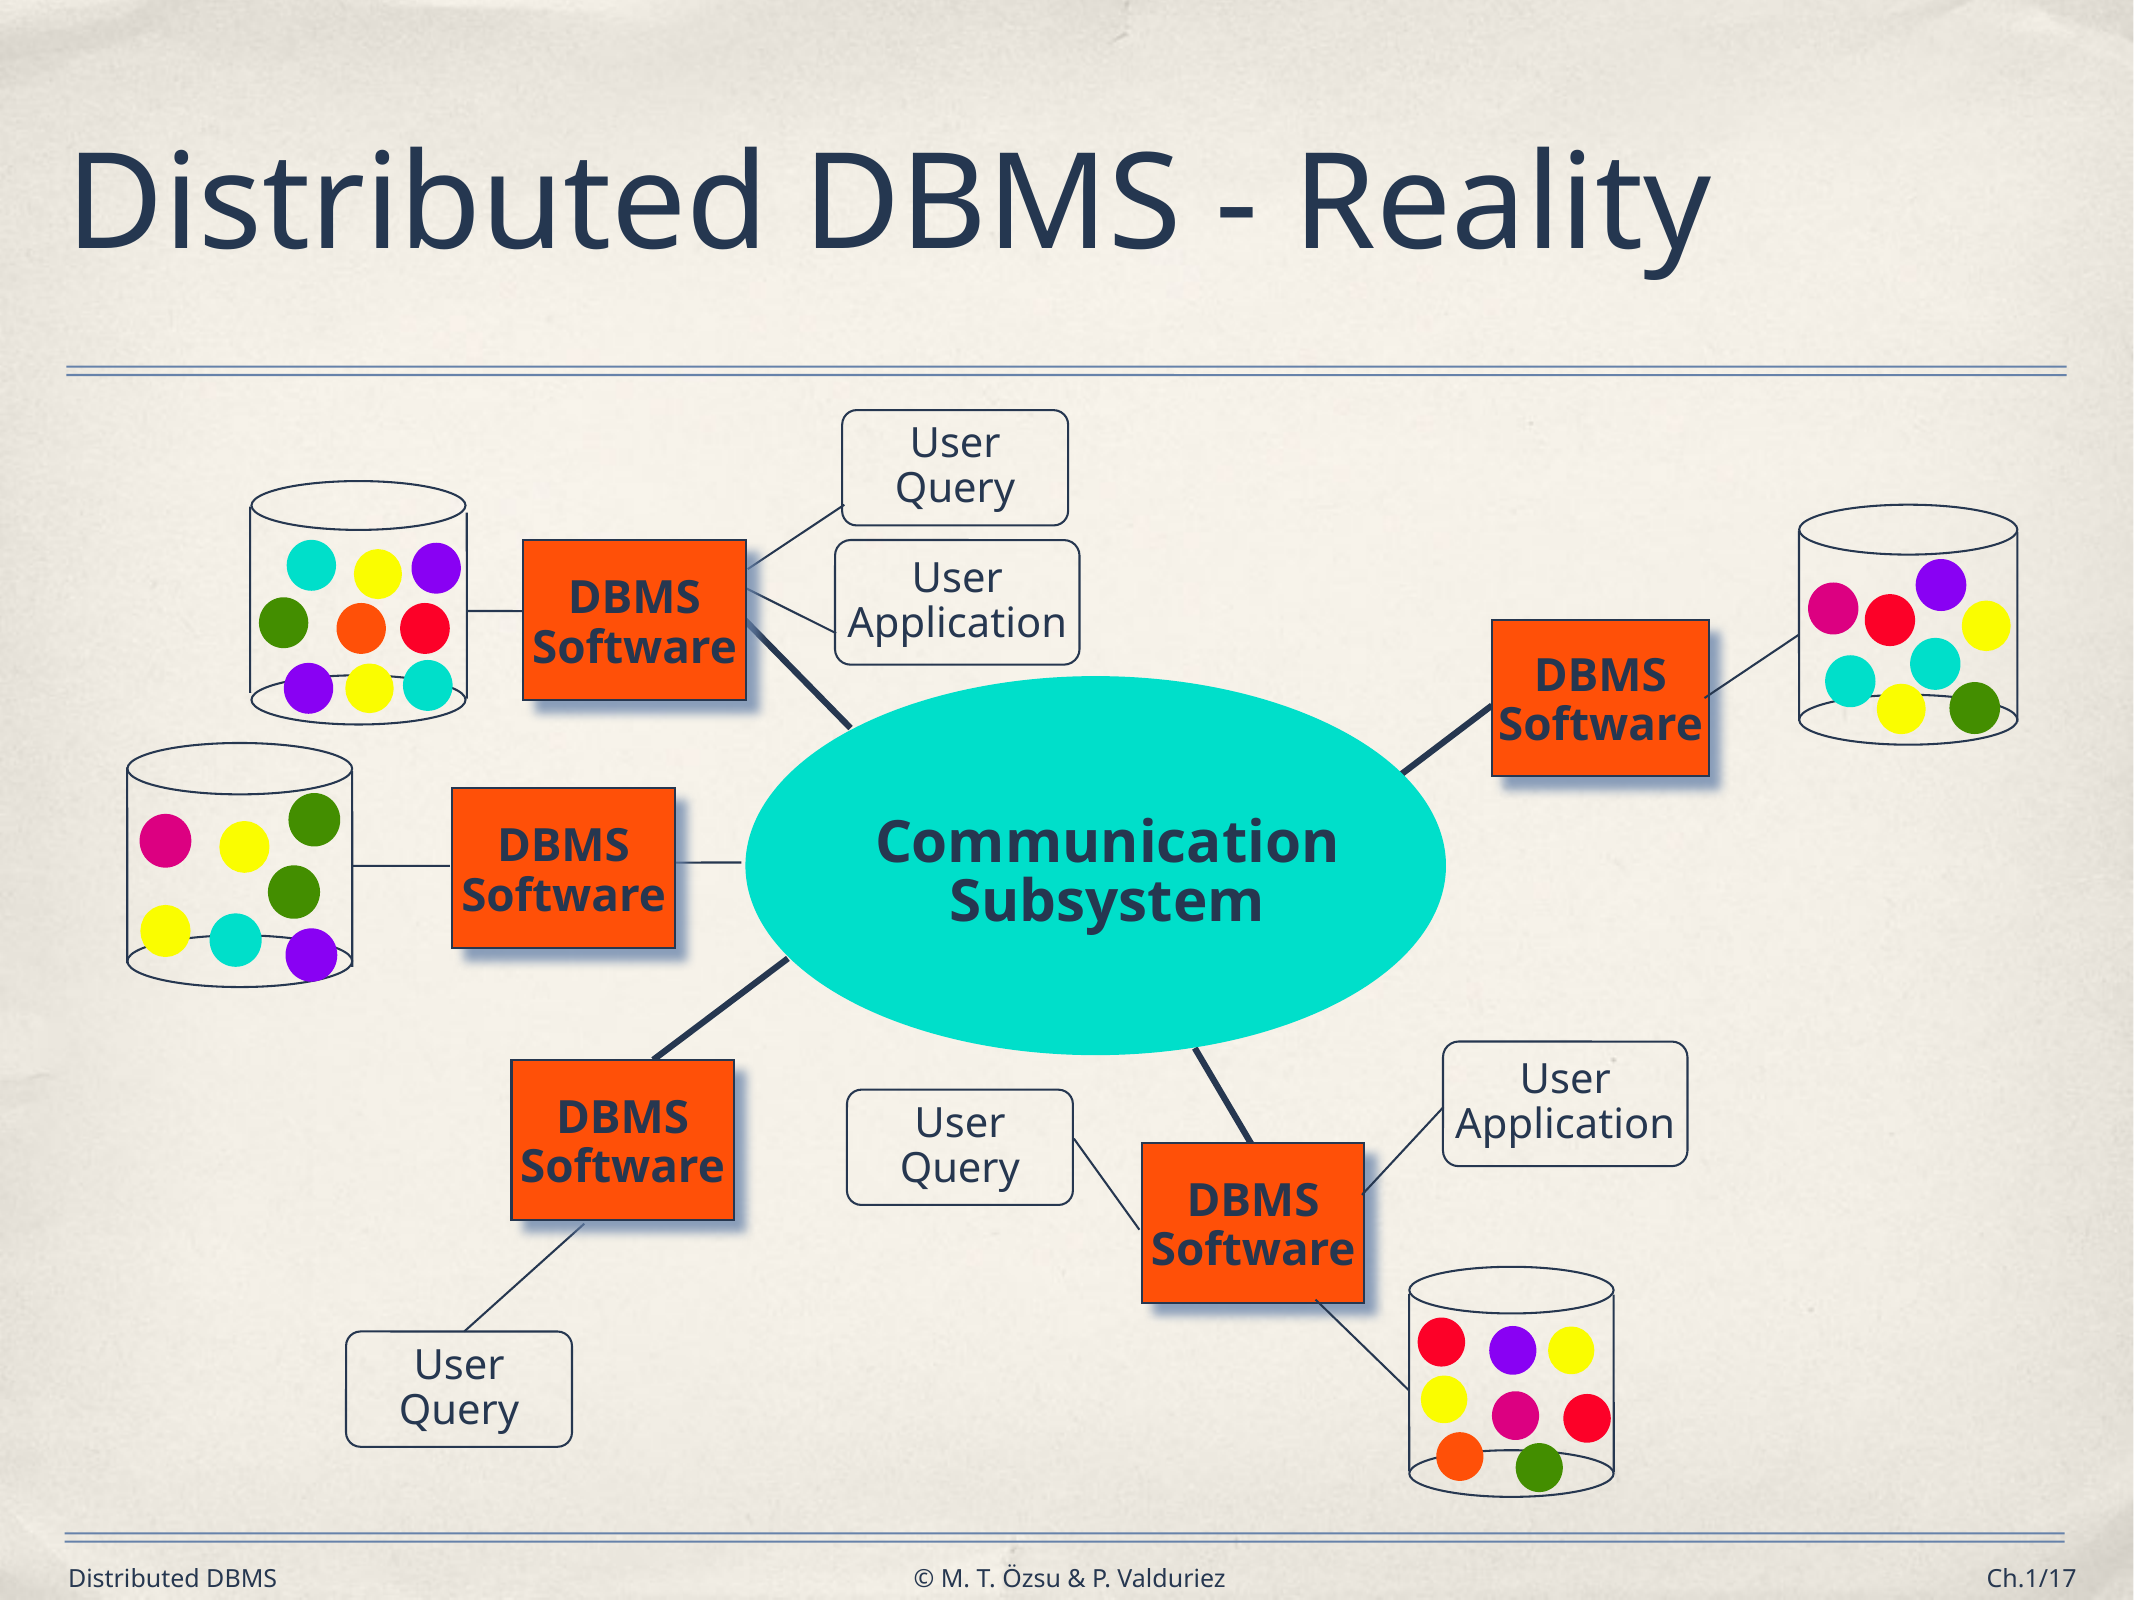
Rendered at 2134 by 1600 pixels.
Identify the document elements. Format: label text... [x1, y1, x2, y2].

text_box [451, 787, 676, 949]
text_box Communication Subsystem [858, 807, 1356, 941]
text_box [1798, 504, 2018, 745]
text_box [510, 1059, 735, 1221]
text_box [1408, 1266, 1614, 1498]
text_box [126, 742, 353, 988]
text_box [1141, 1142, 1365, 1303]
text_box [249, 480, 467, 725]
picture [0, 0, 2134, 1600]
title Distributed DBMS - Reality [58, 72, 2075, 338]
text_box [1488, 619, 1713, 777]
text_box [345, 1331, 573, 1448]
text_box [522, 539, 747, 701]
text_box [830, 539, 1085, 665]
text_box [1438, 1041, 1693, 1167]
text_box [749, 680, 1442, 1052]
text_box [841, 409, 1069, 526]
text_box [846, 1089, 1074, 1206]
